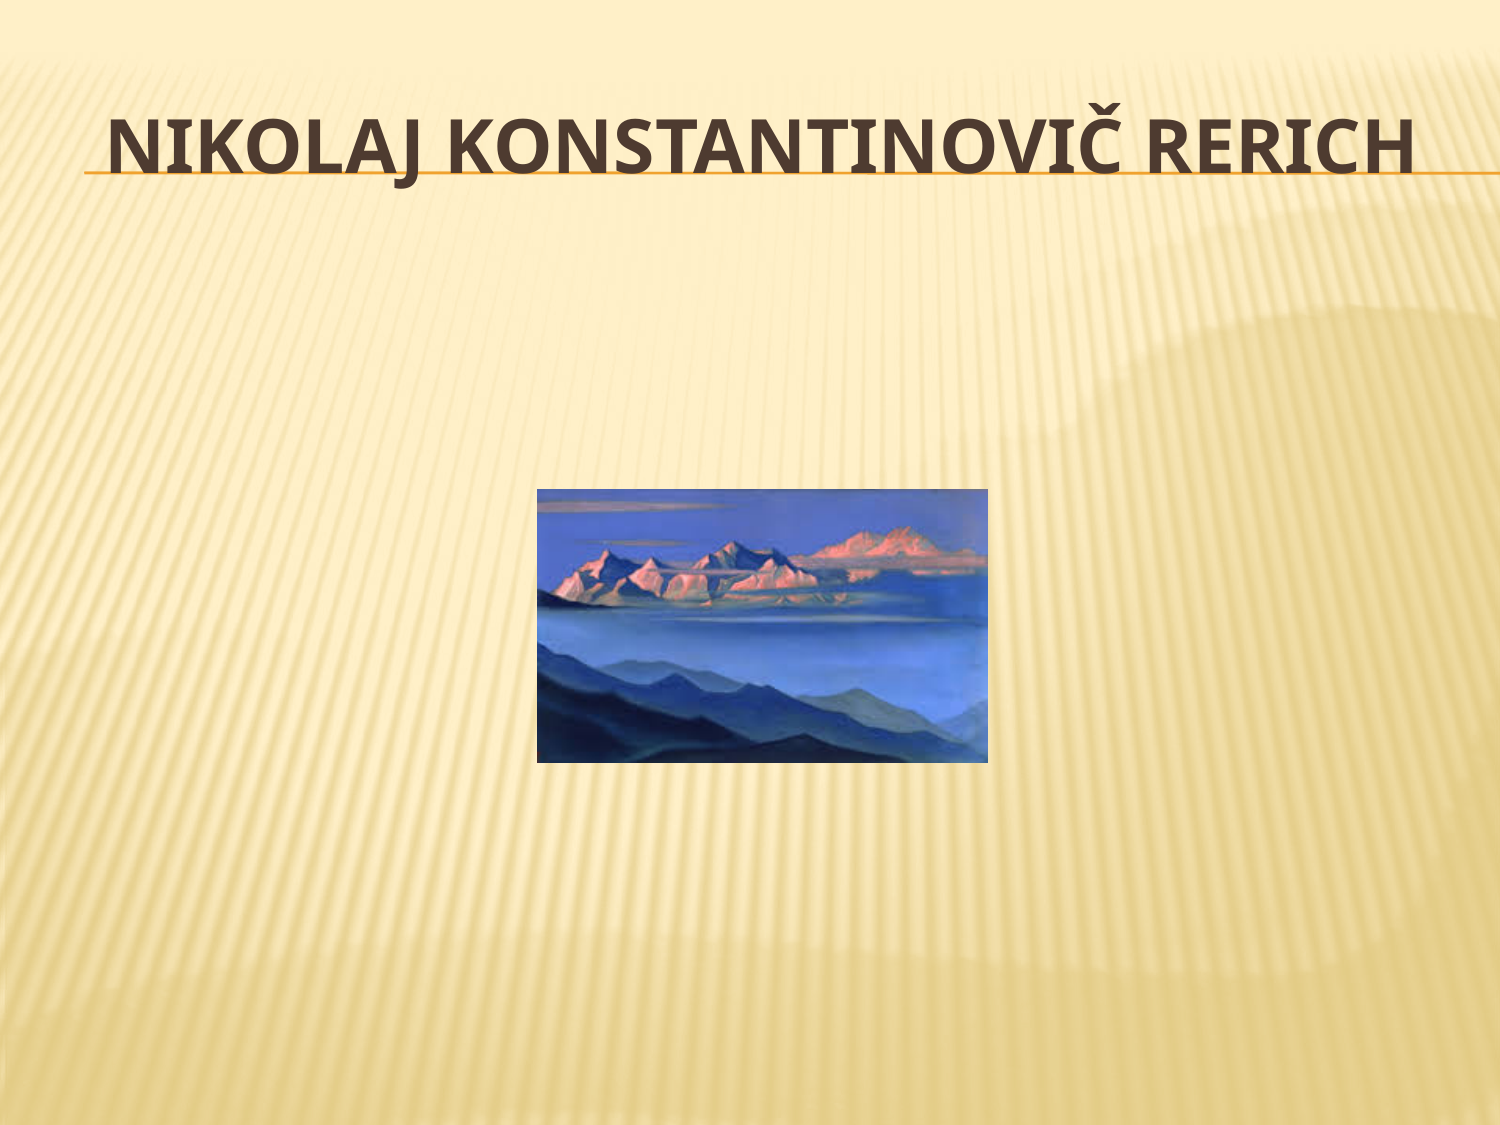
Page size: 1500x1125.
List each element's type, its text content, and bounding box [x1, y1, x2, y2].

title Nikolaj Konstantinovič Rerich [50, 75, 1475, 213]
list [537, 489, 988, 764]
